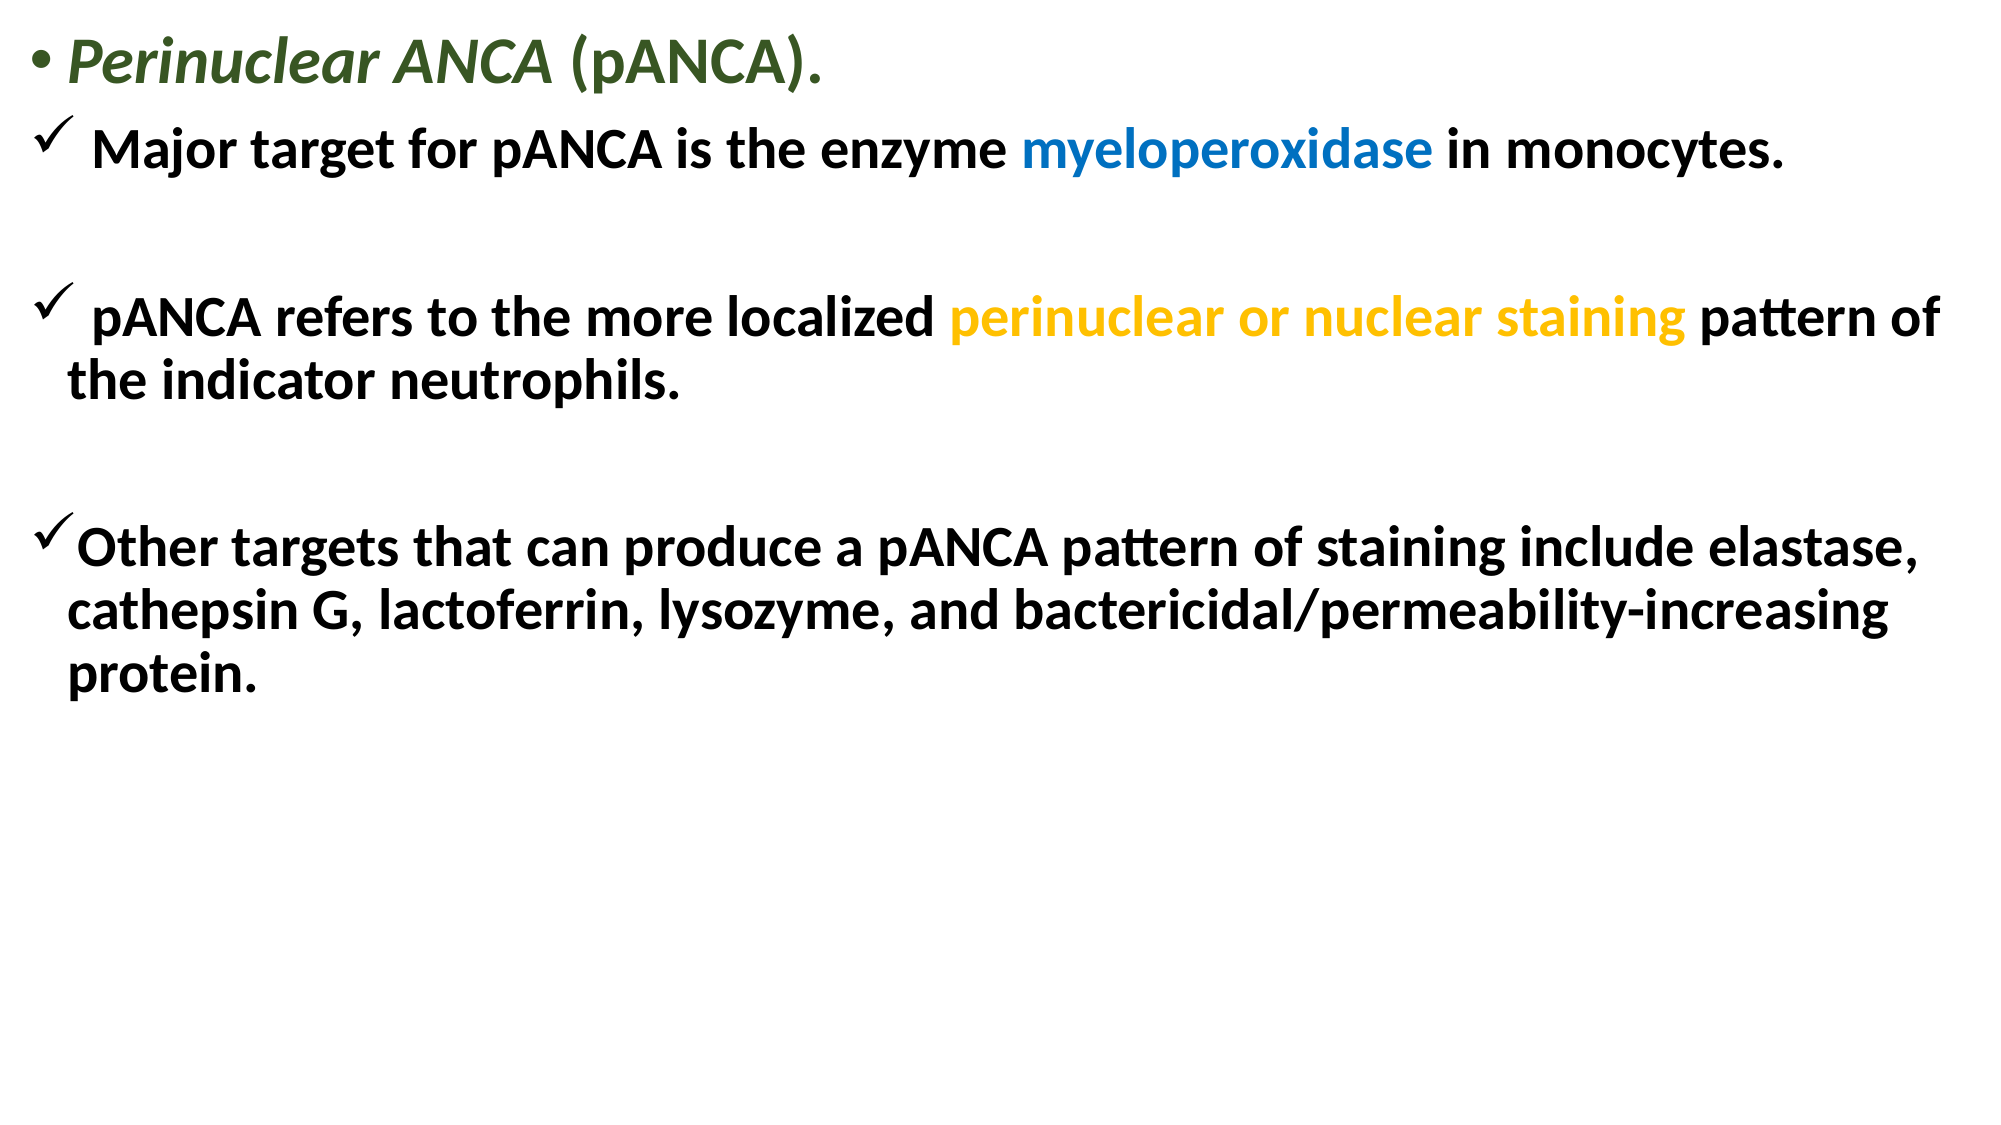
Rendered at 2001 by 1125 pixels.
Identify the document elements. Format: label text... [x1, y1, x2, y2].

list Perinuclear ANCA (pANCA). Major target for pANCA is the enzyme myeloperoxidase in monocytes. pANCA refers to the more localized perinuclear or nuclear staining pattern of the indicator neutrophils. Other targets that can produce a pANCA pattern of staining include elastase, cathepsin G, lactoferrin, lysozyme, and bactericidal/permeability-increasing protein. [14, 18, 1980, 1083]
